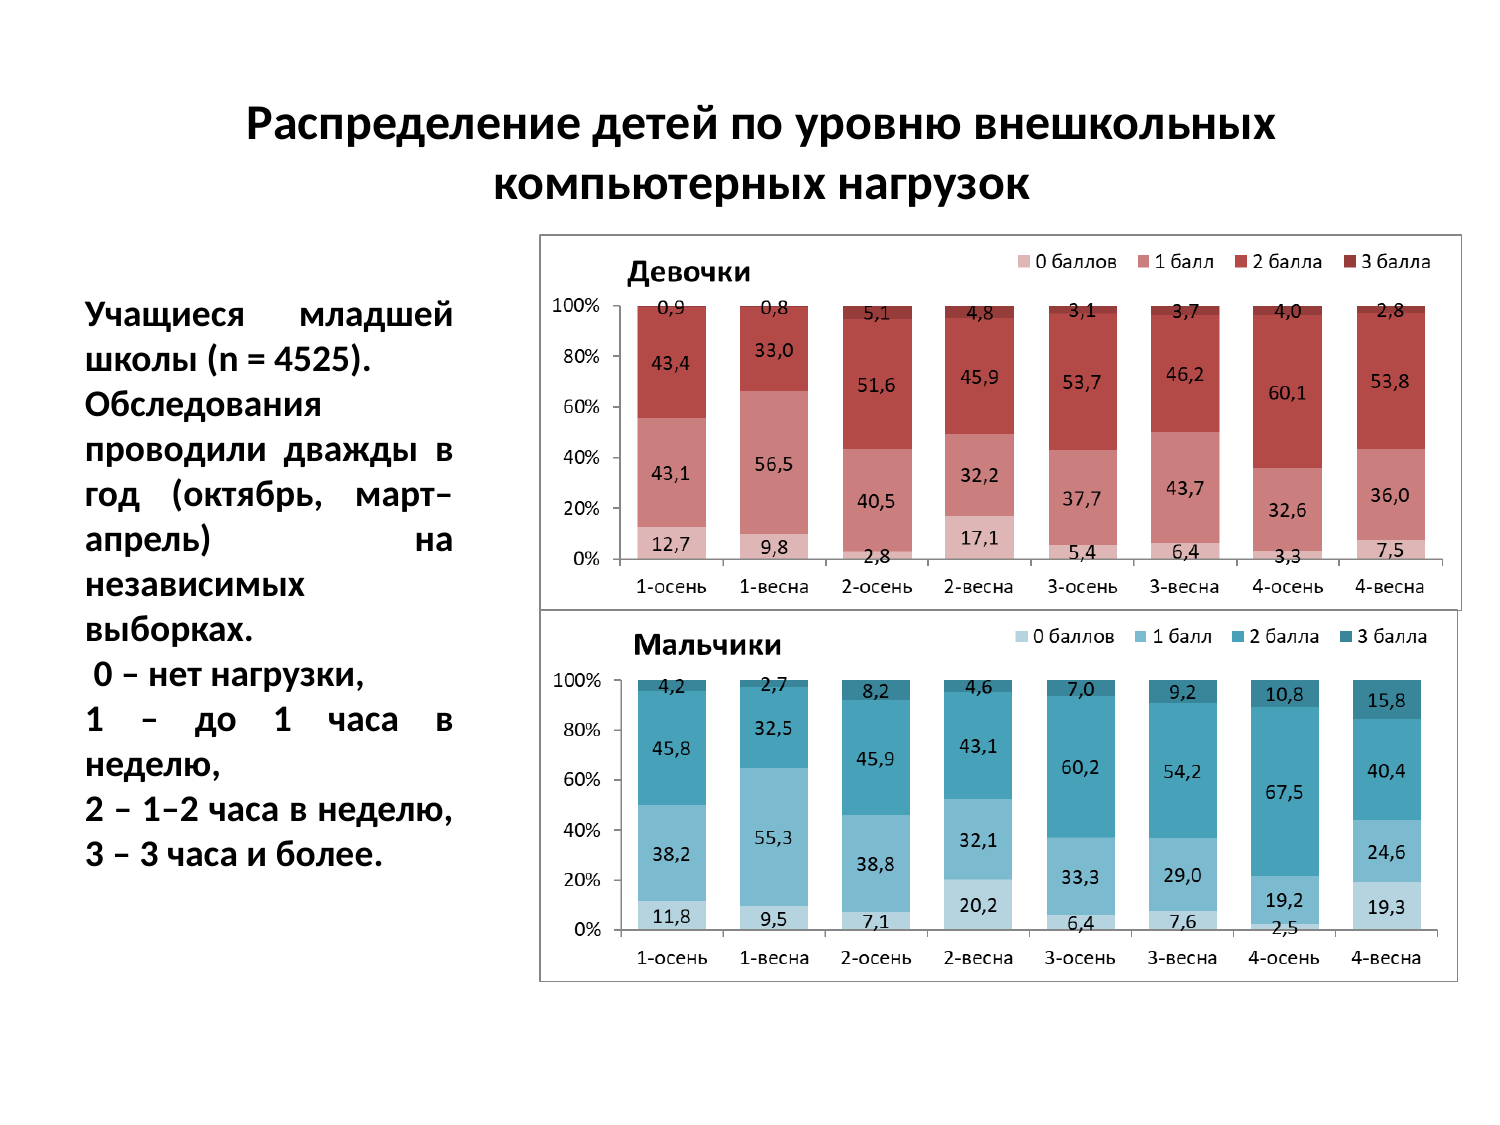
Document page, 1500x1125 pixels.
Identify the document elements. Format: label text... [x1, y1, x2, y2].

picture [538, 234, 1462, 982]
text_box Распределение детей по уровню внешкольных компьютерных нагрузок [105, 81, 1418, 217]
text_box Учащиеся младшей школы (n = 4525). Обследования проводили дважды в год (октябрь, март–апрель) на независимых выборках. 0 – нет нагрузки, 1 – до 1 часа в неделю, 2 – 1–2 часа в неделю, 3 – 3 часа и более. [70, 281, 469, 881]
